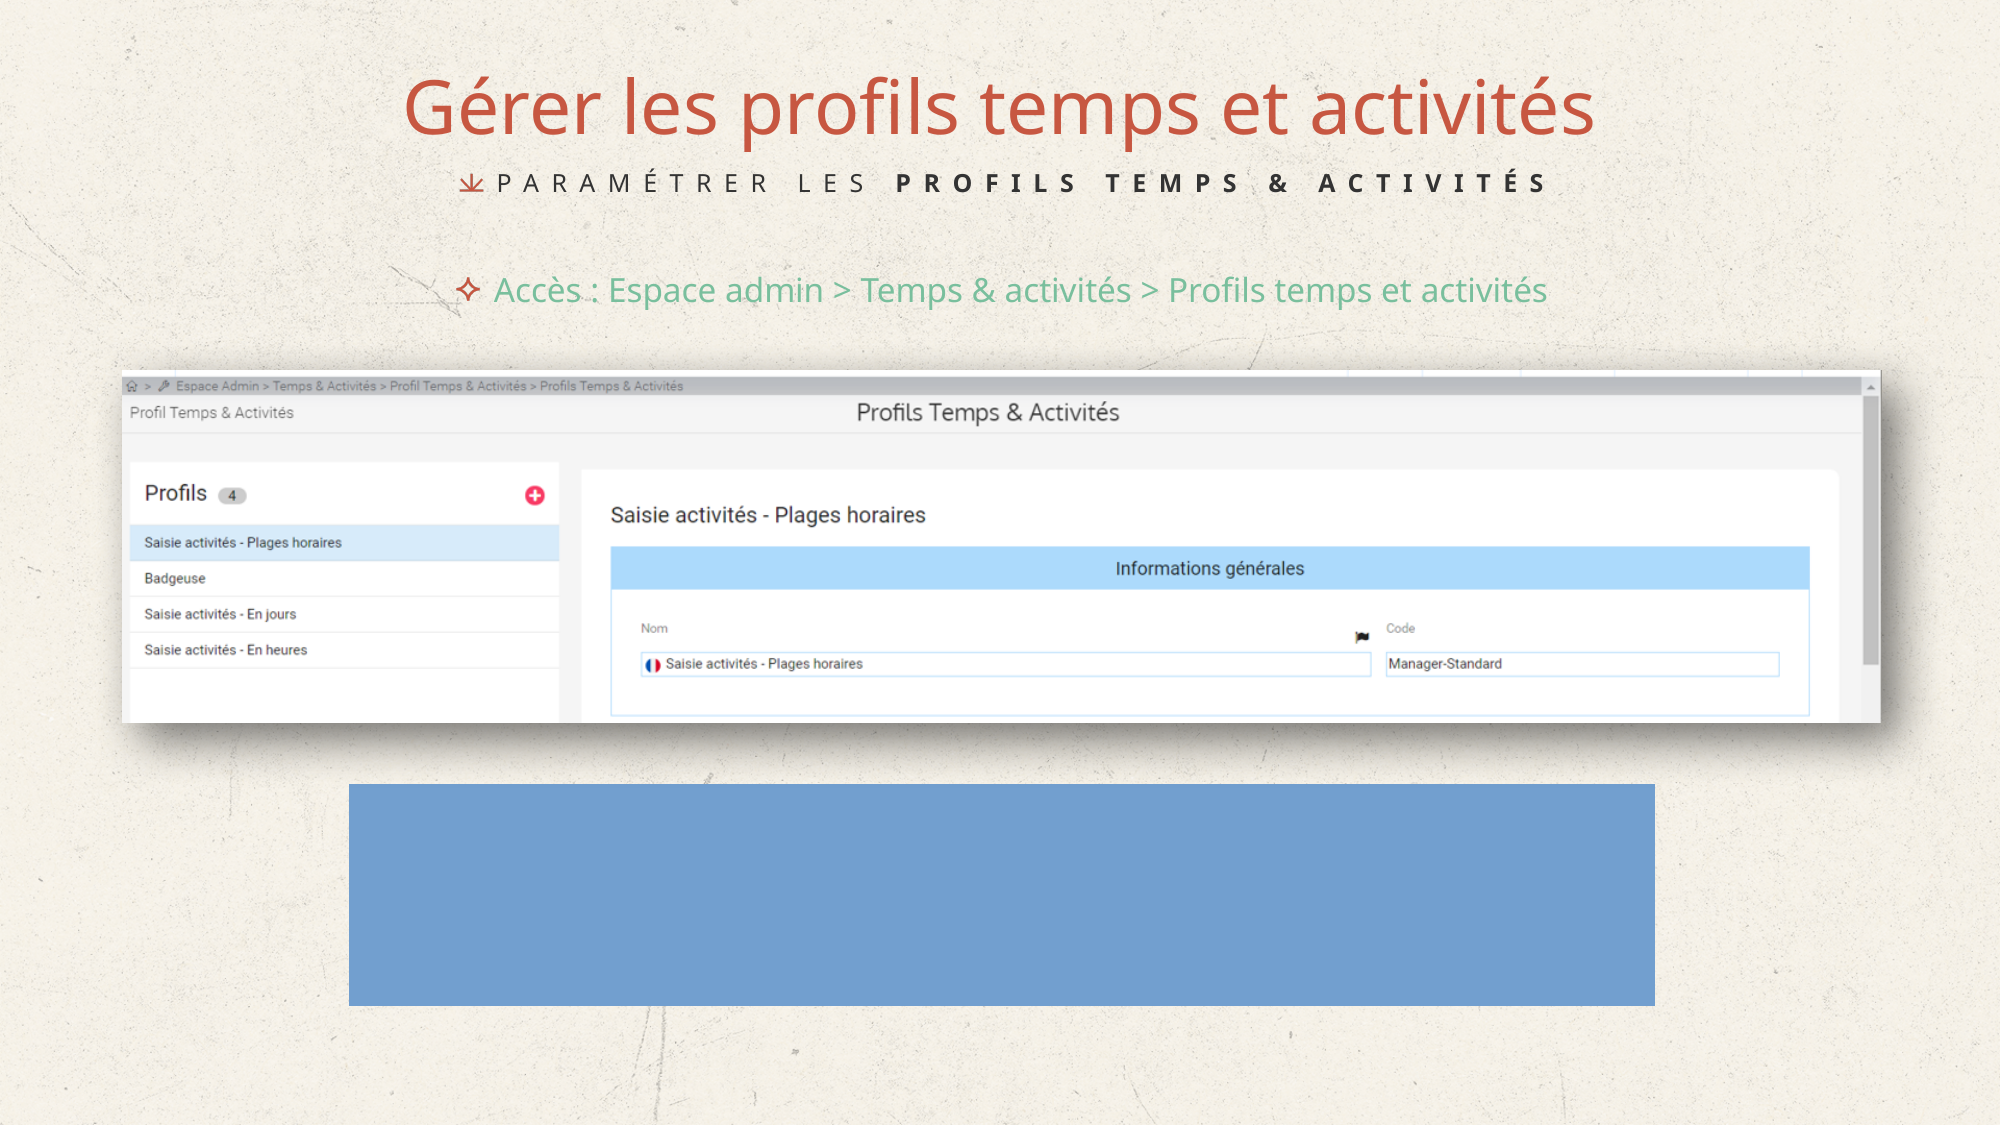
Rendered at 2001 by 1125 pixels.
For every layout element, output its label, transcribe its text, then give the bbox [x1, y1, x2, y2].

title Gérer les profils temps et activités [60, 85, 1940, 136]
list Paramétrer les profils temps & activités [62, 154, 1942, 224]
picture [0, 0, 2000, 1125]
text_box Accès : Espace admin > Temps & activités > Profils temps et activités [441, 253, 2000, 309]
picture [456, 277, 480, 301]
